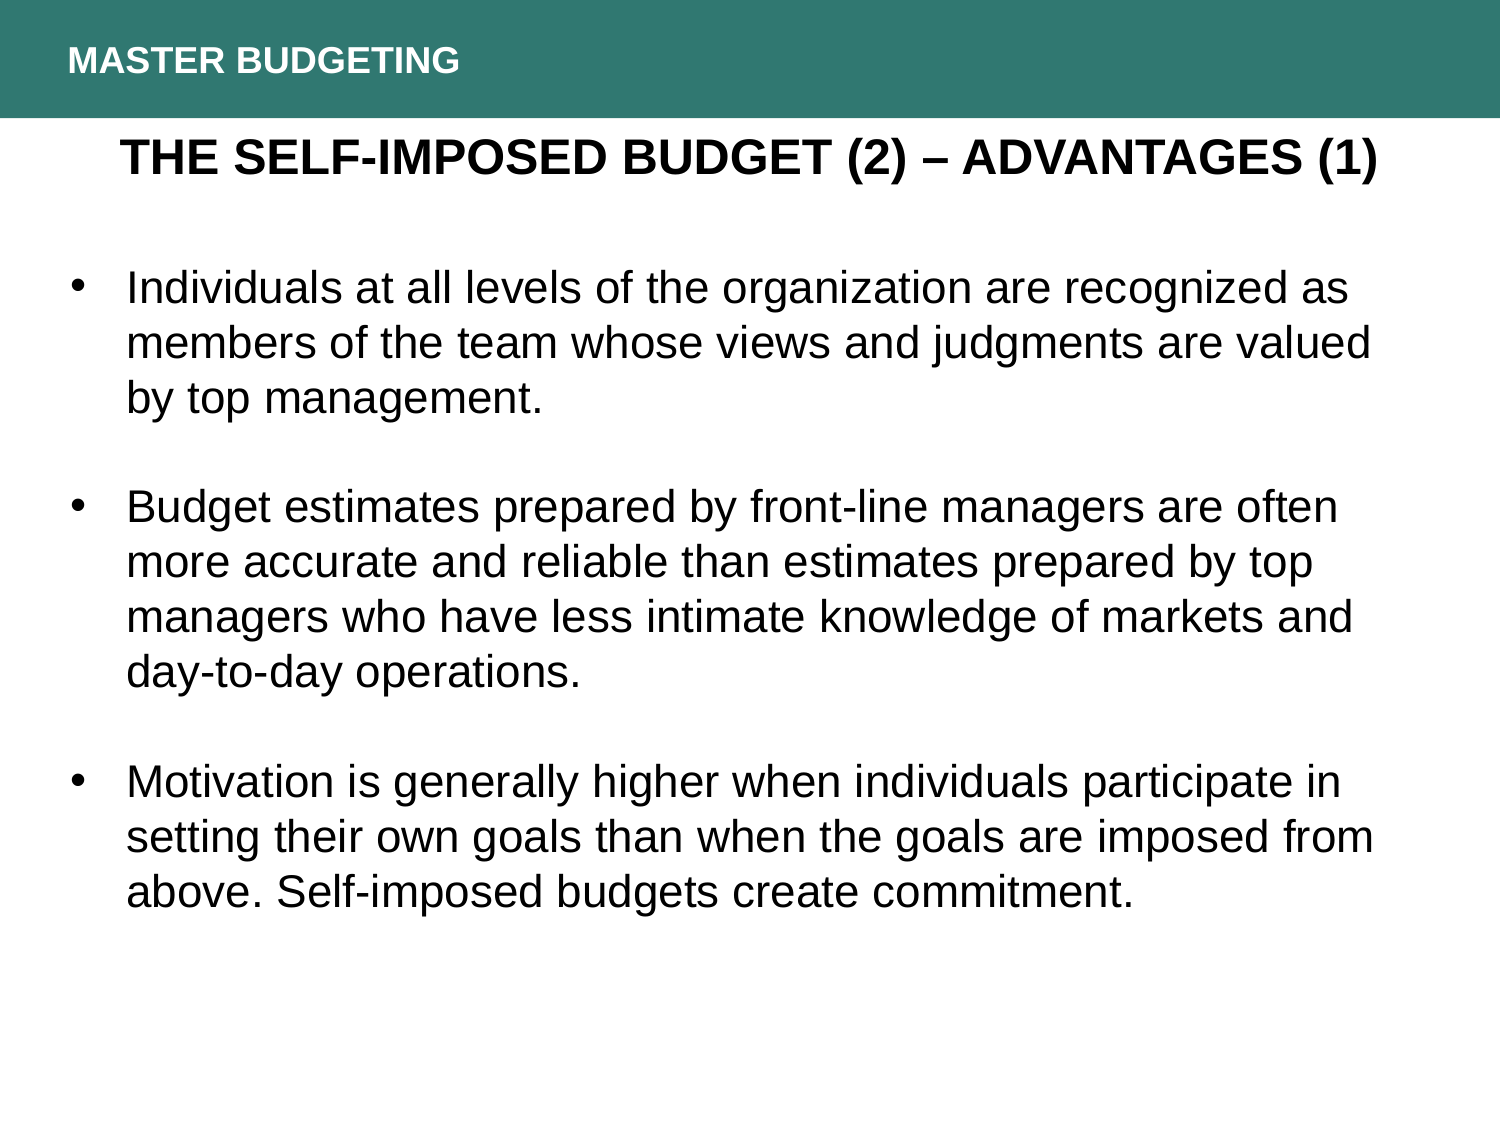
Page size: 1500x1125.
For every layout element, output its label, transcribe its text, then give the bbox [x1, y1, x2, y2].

text_box THE SELF-IMPOSED BUDGET (2) – ADVANTAGES (1) [55, 117, 1444, 193]
text_box Individuals at all levels of the organization are recognized as members of the team whose views and judgments are valued by top management. Budget estimates prepared by front-line managers are often more accurate and reliable than estimates prepared by top managers who have less intimate knowledge of markets and day-to-day operations. Motivation is generally higher when individuals participate in setting their own goals than when the goals are imposed from above. Self-imposed budgets create commitment. [55, 249, 1446, 980]
text_box MASTER BUDGETING [0, 0, 1500, 120]
